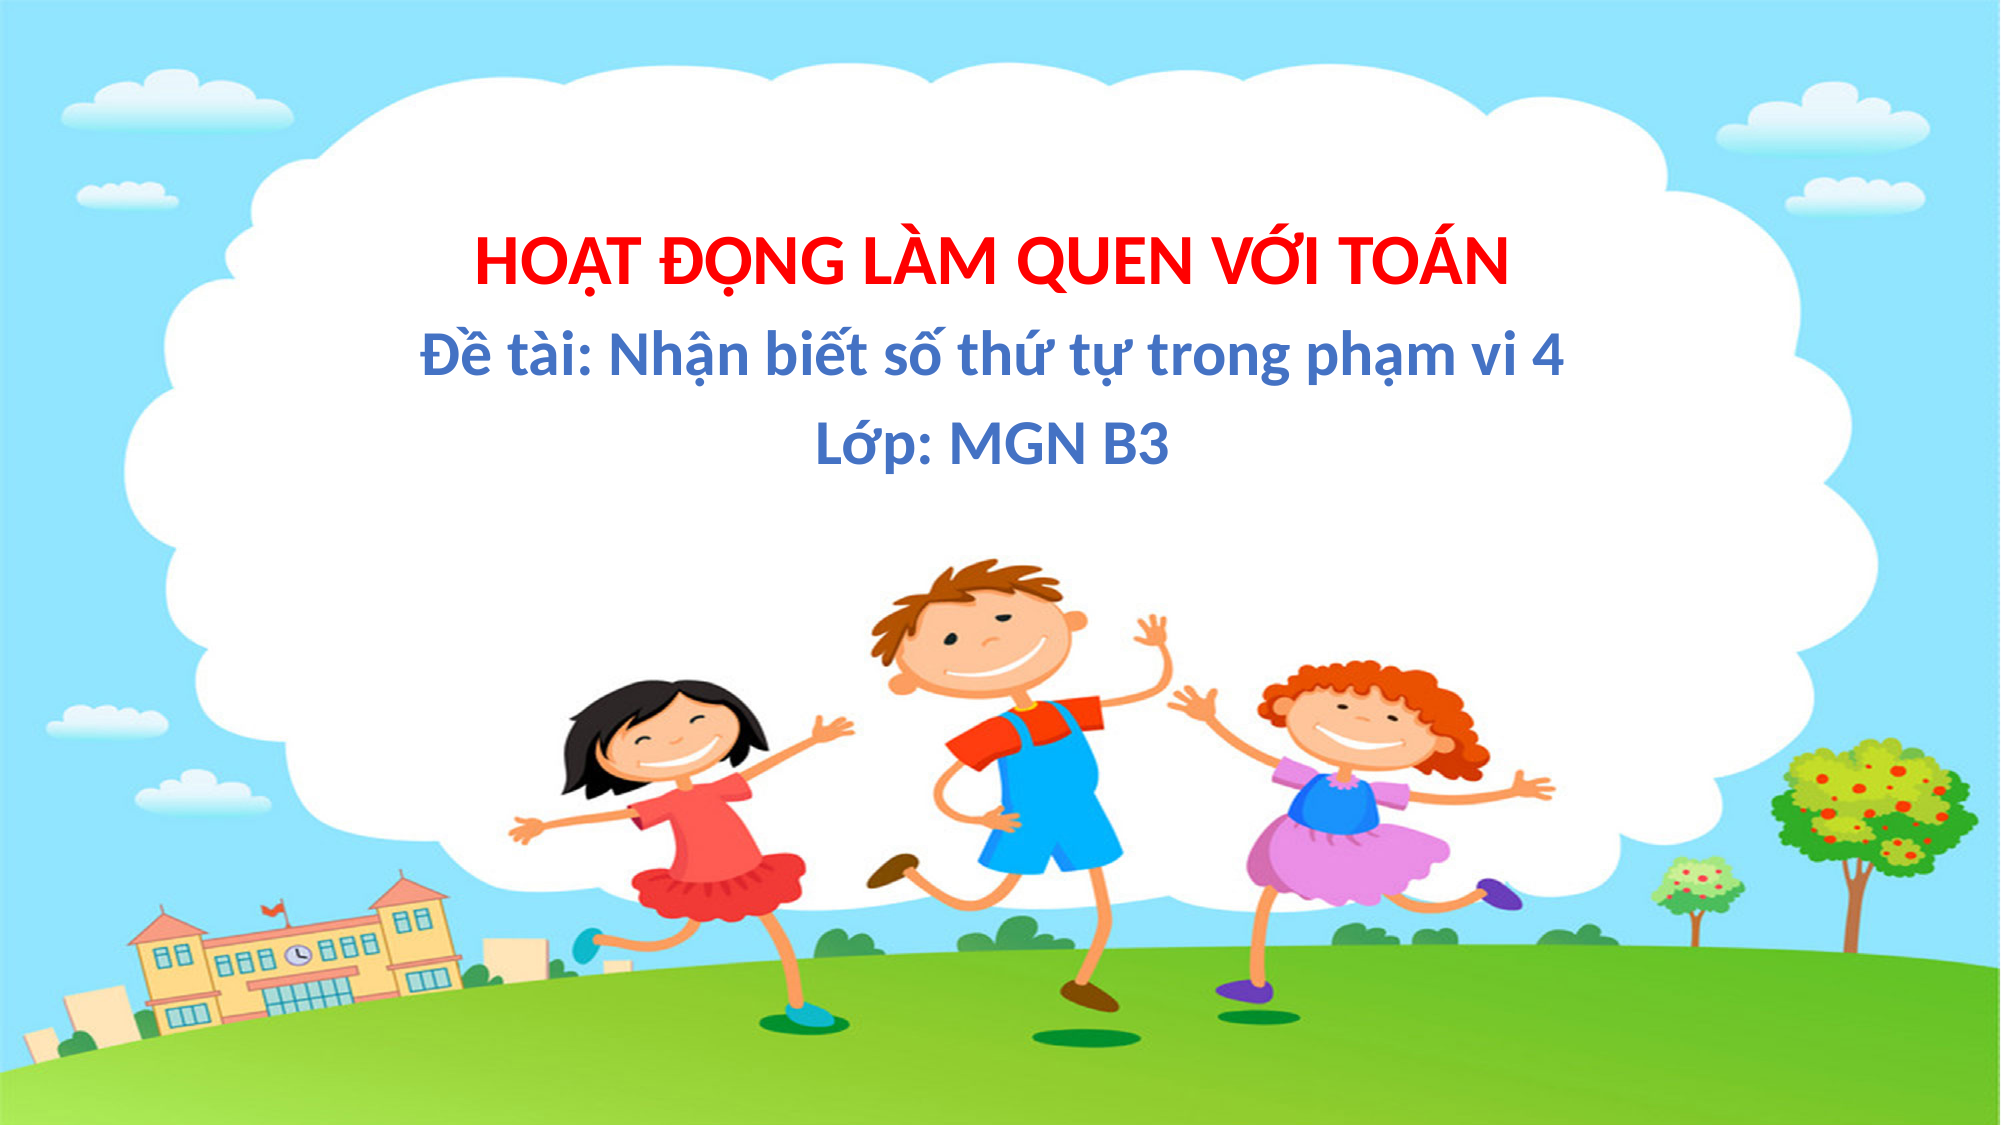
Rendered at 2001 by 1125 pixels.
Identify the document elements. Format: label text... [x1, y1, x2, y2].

picture [0, 0, 2001, 1125]
subtitle HOẠT ĐỘNG LÀM QUEN VỚI TOÁN Đề tài: Nhận biết số thứ tự trong phạm vi 4 Lớp: MGN B3 [243, 214, 1744, 487]
